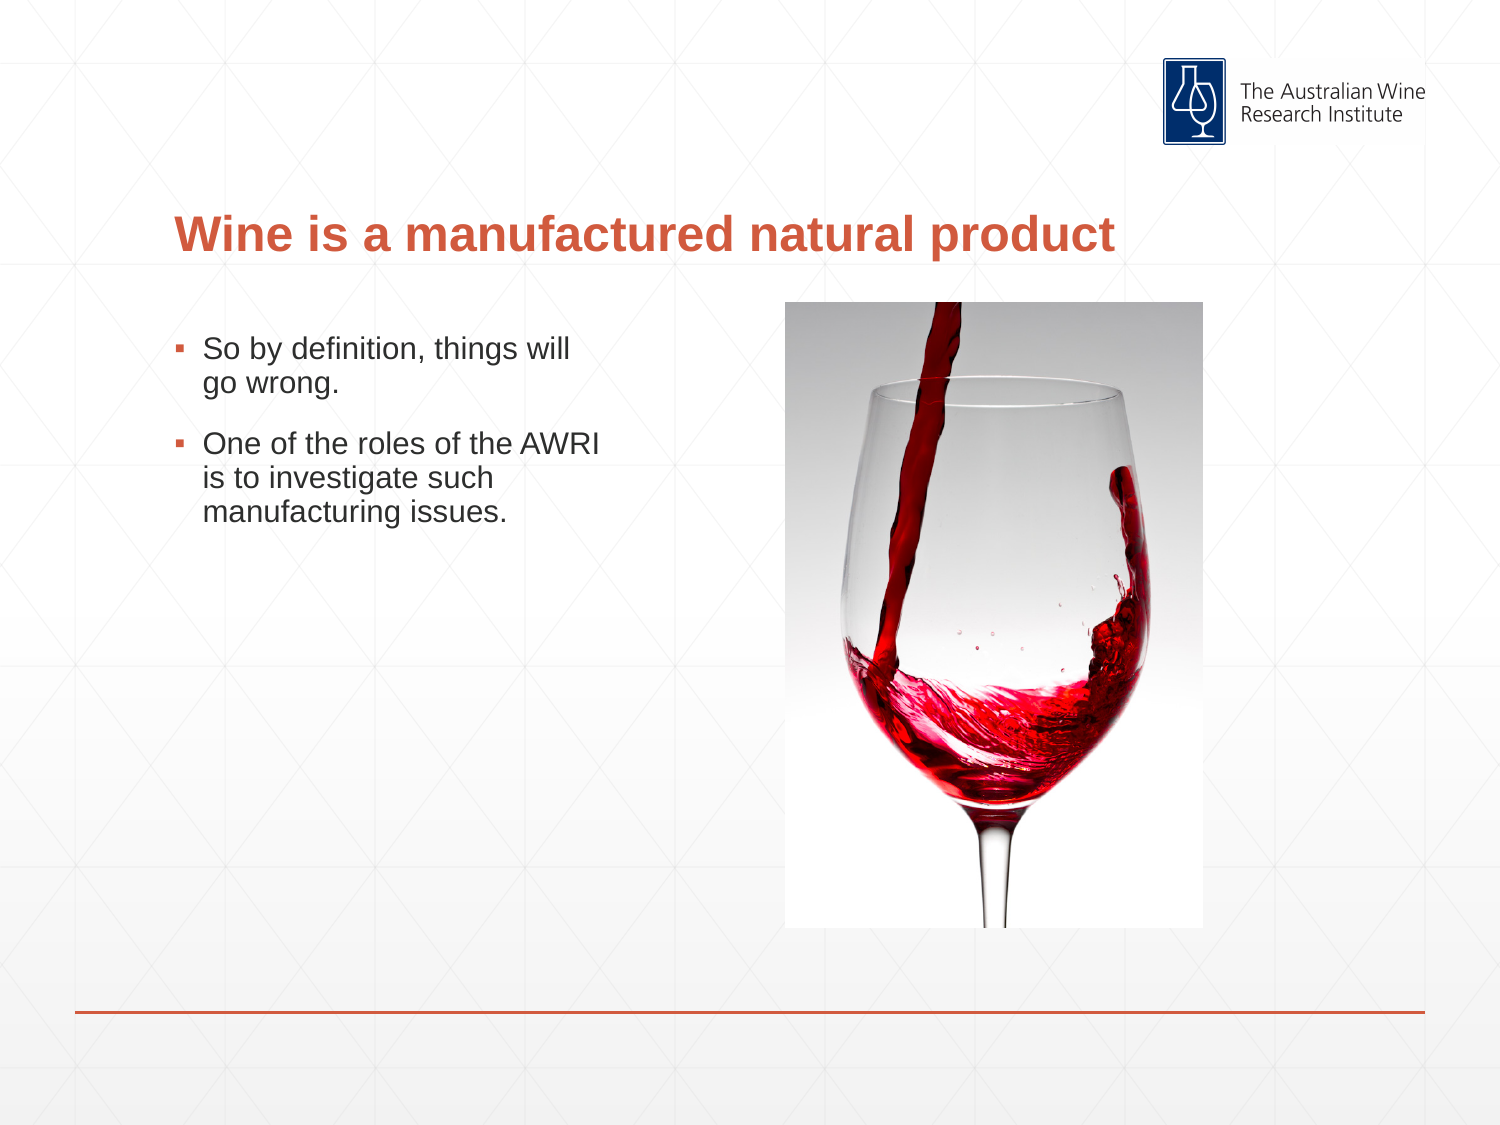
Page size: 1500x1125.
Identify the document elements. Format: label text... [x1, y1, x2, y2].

picture [785, 302, 1203, 928]
list So by definition, things will go wrong. One of the roles of the AWRI is to investigate such manufacturing issues. [159, 324, 621, 950]
title Wine is a manufactured natural product [159, 82, 1341, 271]
picture [1163, 58, 1425, 145]
